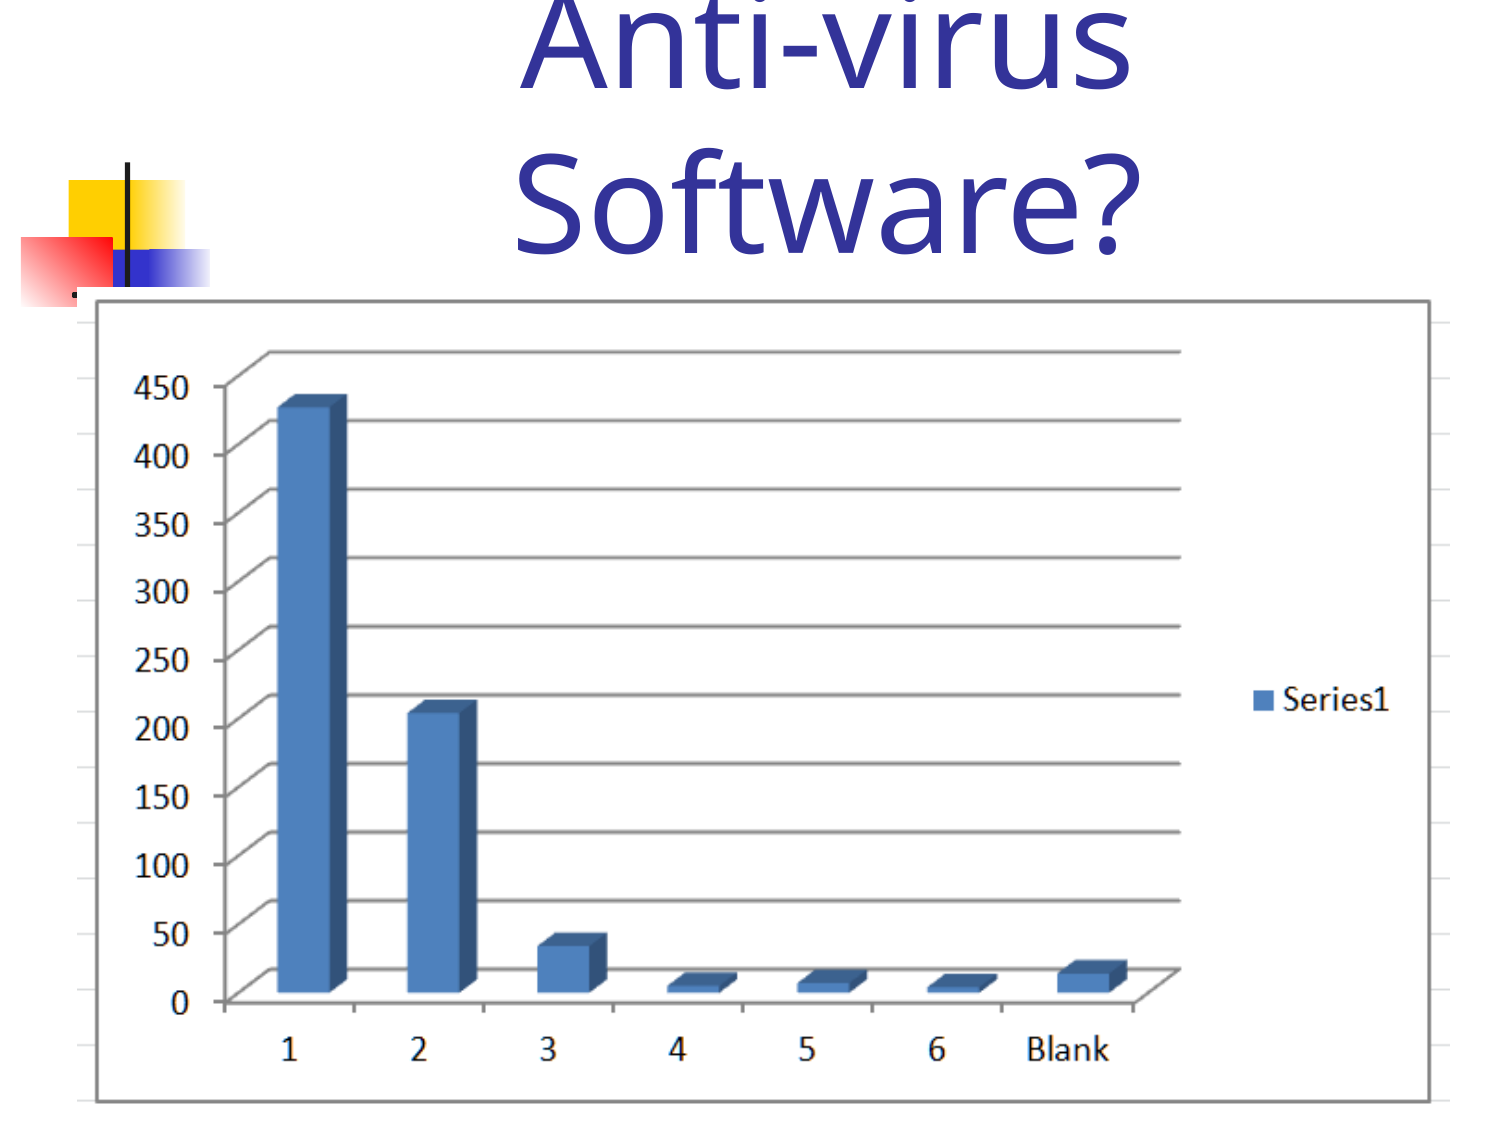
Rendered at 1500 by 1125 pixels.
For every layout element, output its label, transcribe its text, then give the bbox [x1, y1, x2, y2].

picture [76, 287, 1451, 1115]
title Anti-virus Software? [188, 101, 1468, 289]
